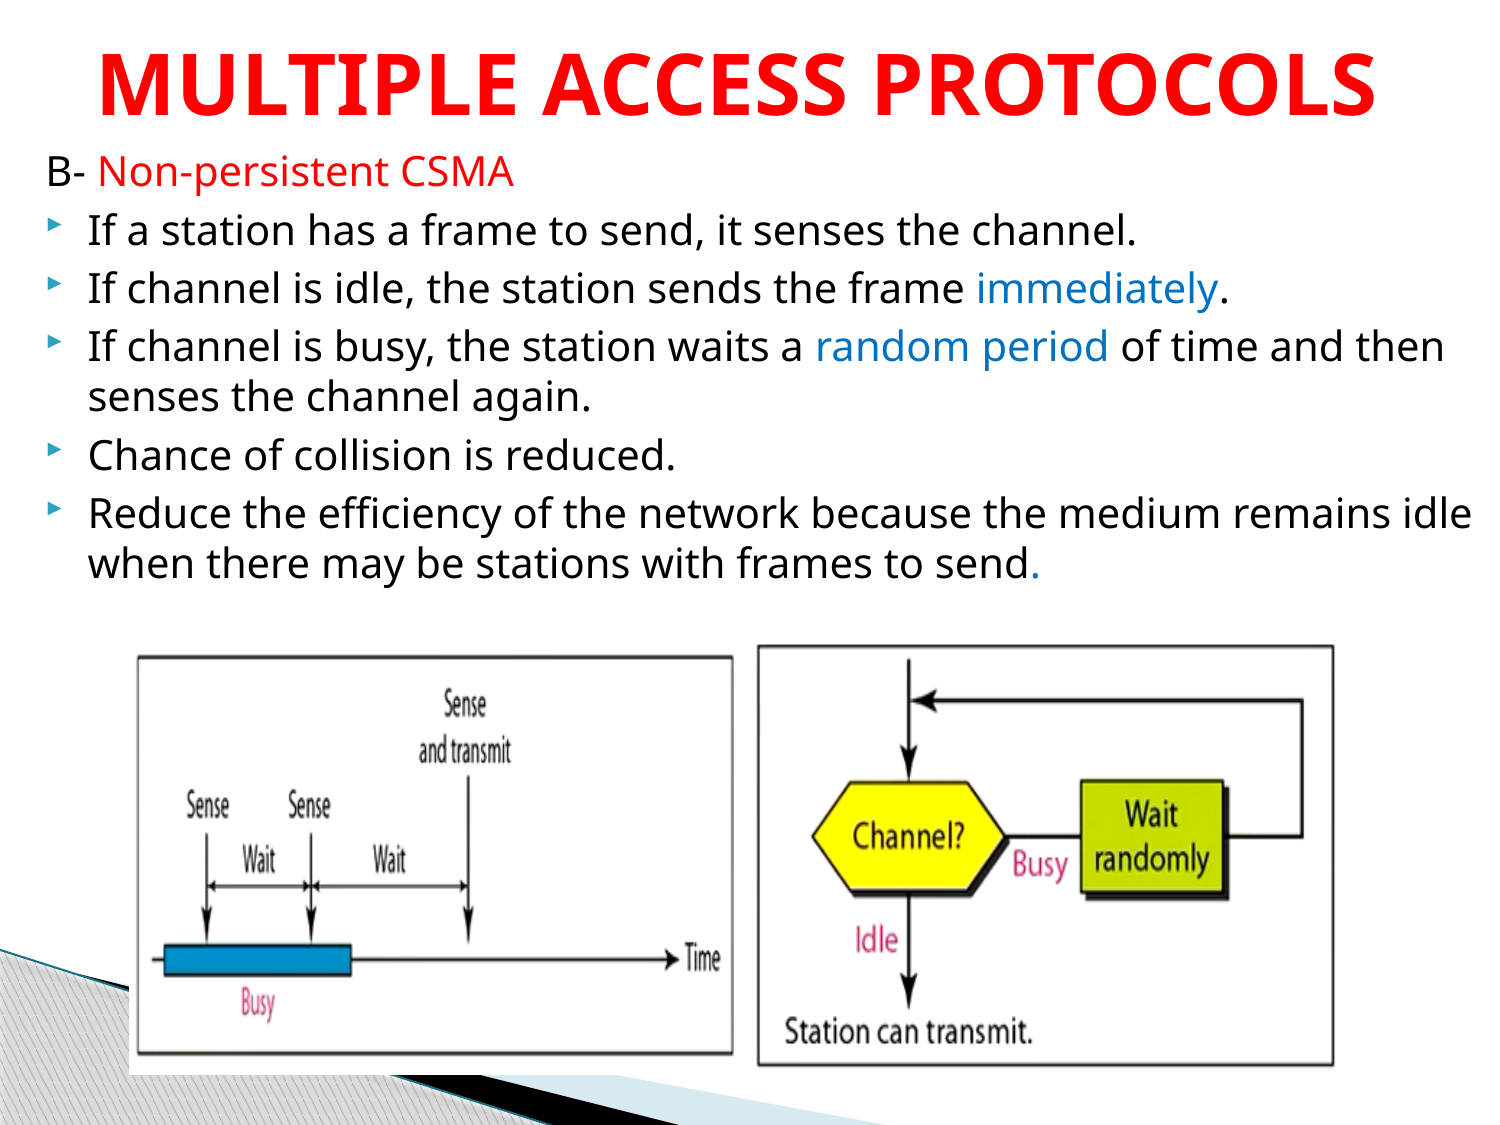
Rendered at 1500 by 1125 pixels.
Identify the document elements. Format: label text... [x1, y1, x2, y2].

picture [129, 637, 1346, 1076]
list B- Non-persistent CSMA If a station has a frame to send, it senses the channel. If channel is idle, the station sends the frame immediately. If channel is busy, the station waits a random period of time and then senses the channel again. Chance of collision is reduced. Reduce the efficiency of the network because the medium remains idle when there may be stations with frames to send. [12, 137, 1500, 1088]
title MULTIPLE ACCESS PROTOCOLS [24, 12, 1450, 150]
